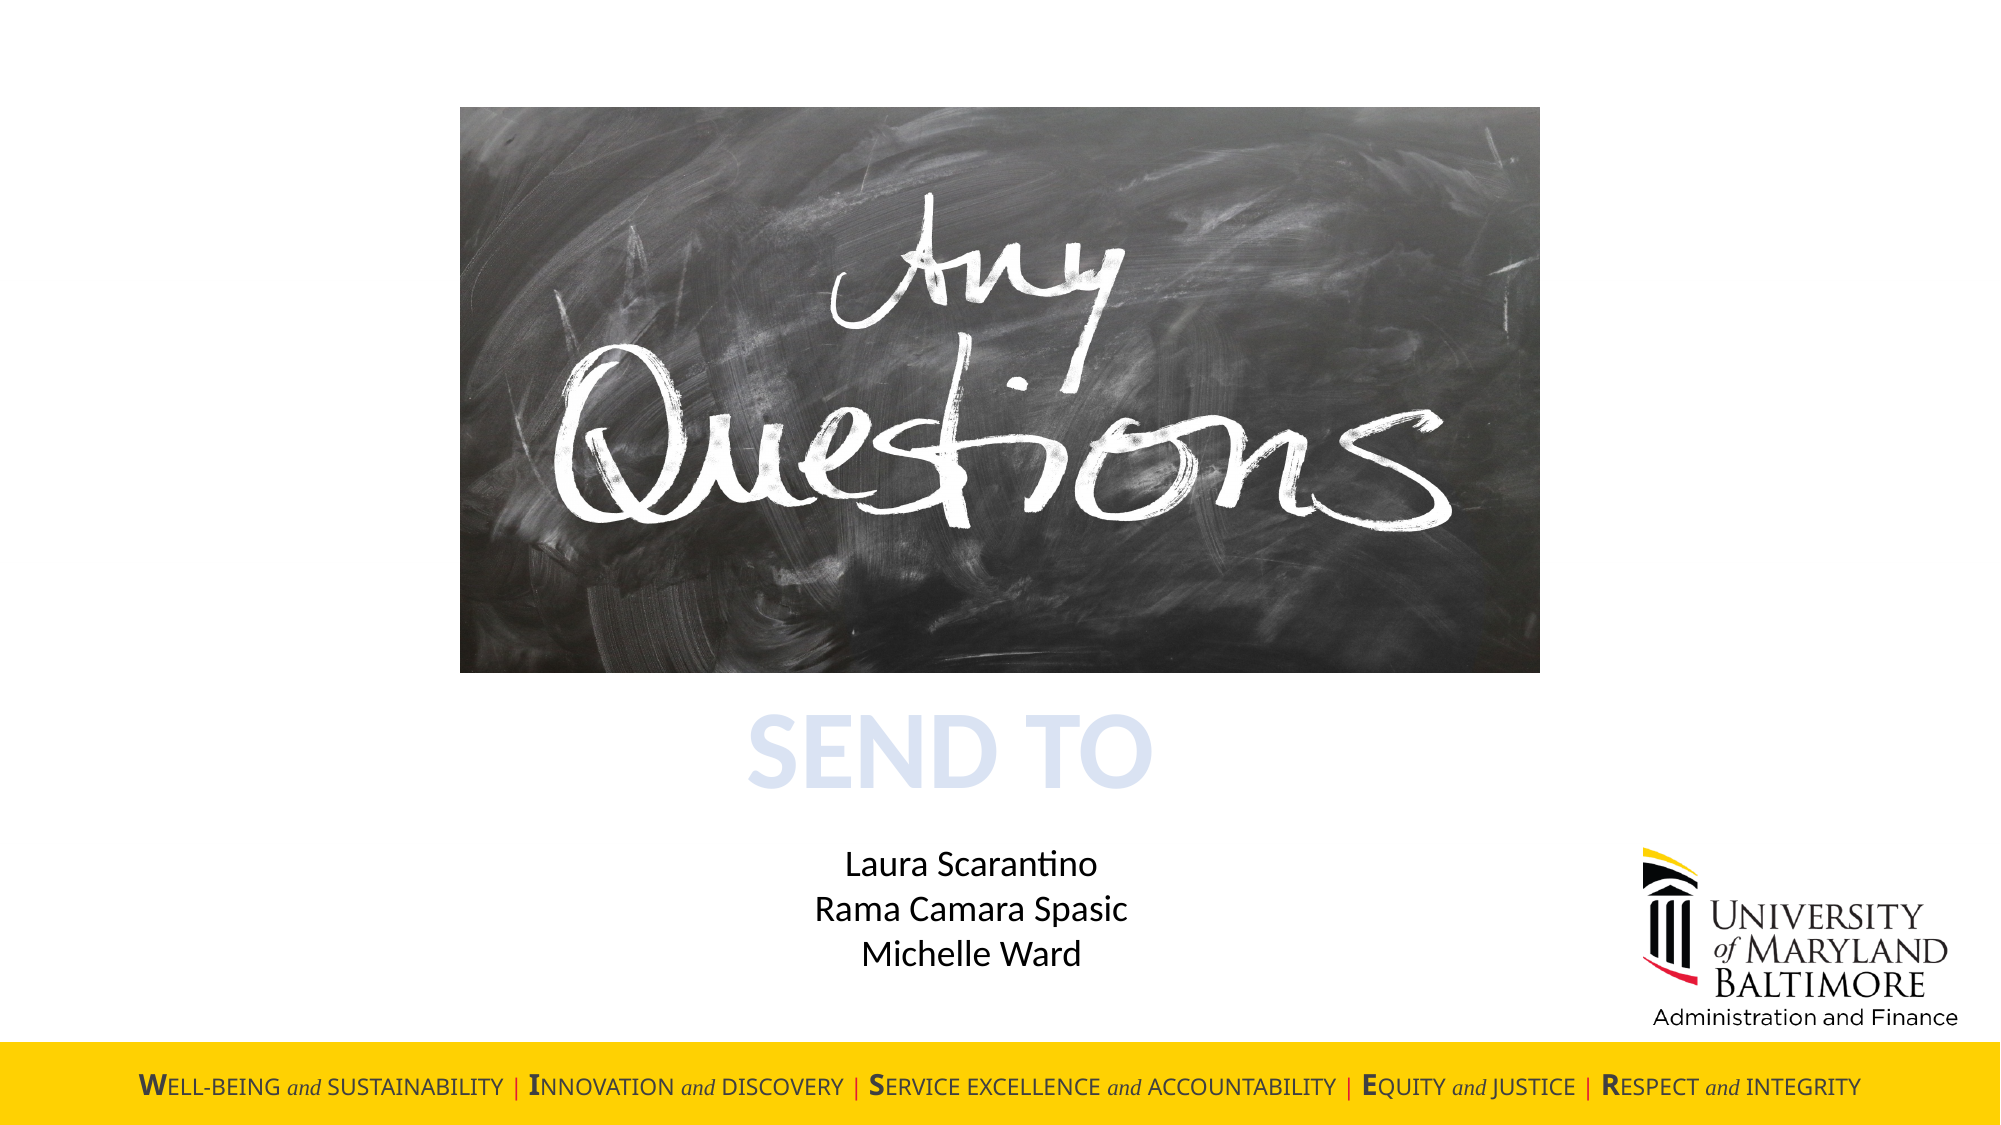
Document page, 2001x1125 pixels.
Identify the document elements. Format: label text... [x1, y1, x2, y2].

text_box SEND TO [731, 673, 1170, 819]
picture [0, 0, 2000, 1043]
text_box Laura Scarantino Rama Camara Spasic Michelle Ward [423, 831, 1520, 981]
